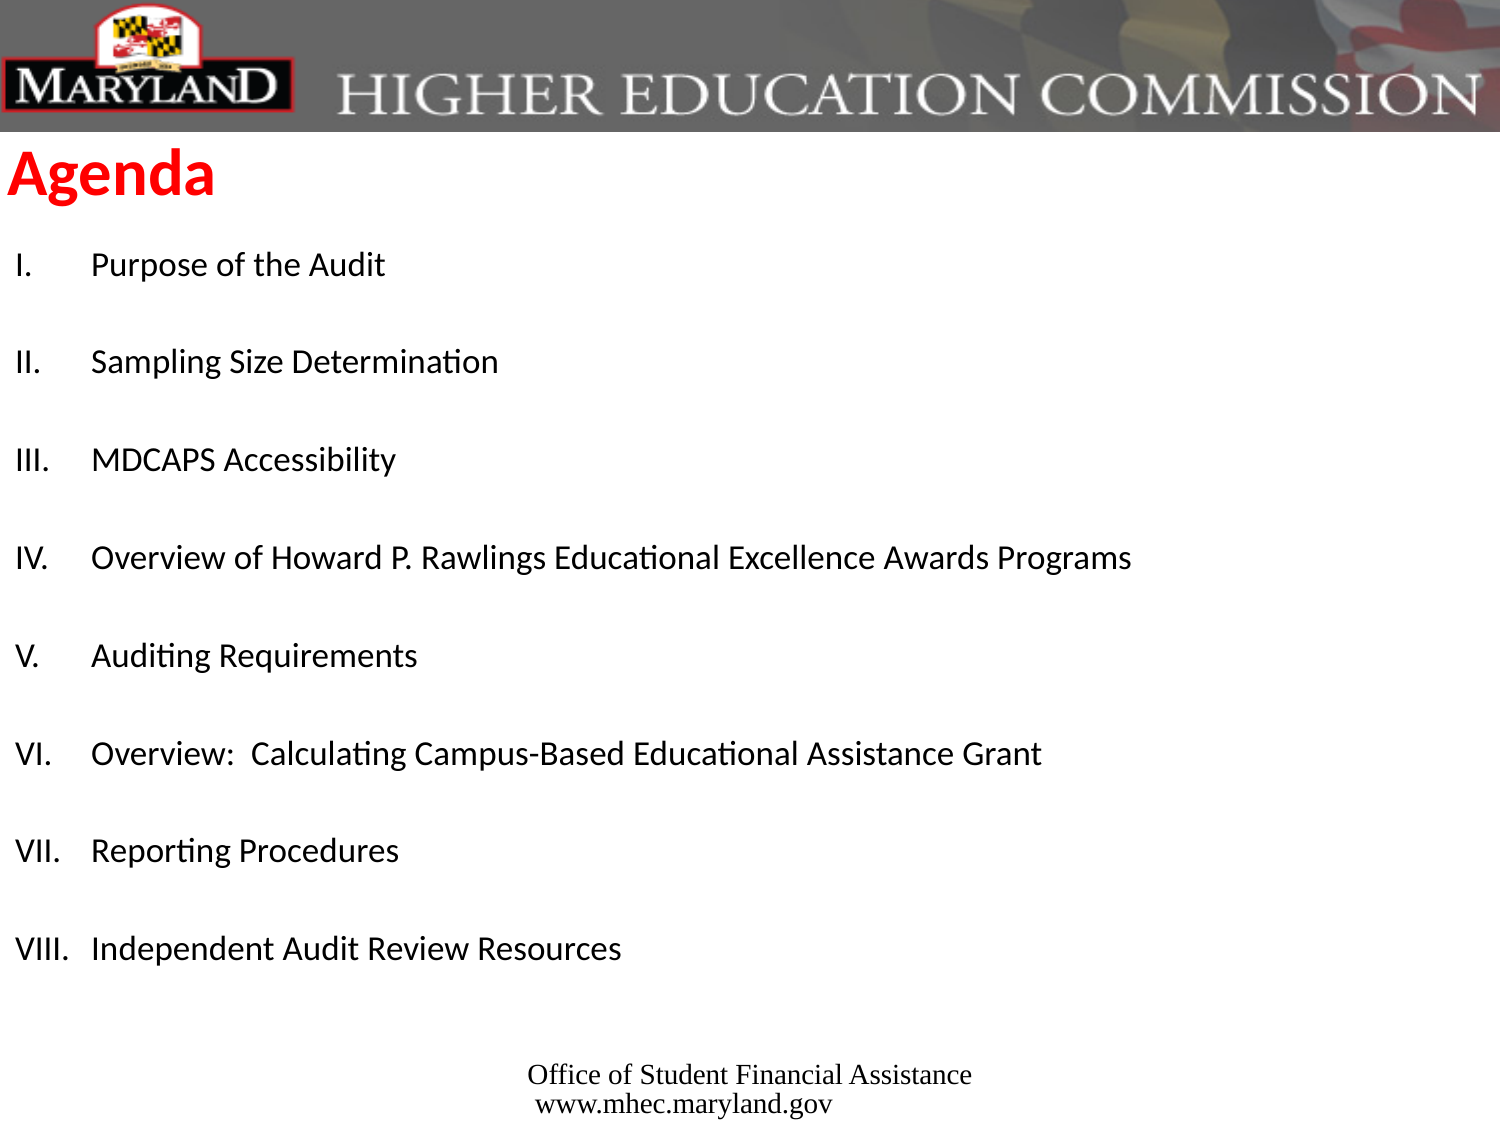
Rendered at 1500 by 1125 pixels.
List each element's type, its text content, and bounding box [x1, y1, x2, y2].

list Purpose of the Audit Sampling Size Determination MDCAPS Accessibility Overview of Howard P. Rawlings Educational Excellence Awards Programs Auditing Requirements Overview: Calculating Campus-Based Educational Assistance Grant Reporting Procedures Independent Audit Review Resources [0, 233, 1425, 977]
footer Office of Student Financial Assistance www.mhec.maryland.gov [512, 1042, 988, 1103]
title Agenda [0, 140, 1425, 233]
picture [0, 0, 1500, 132]
